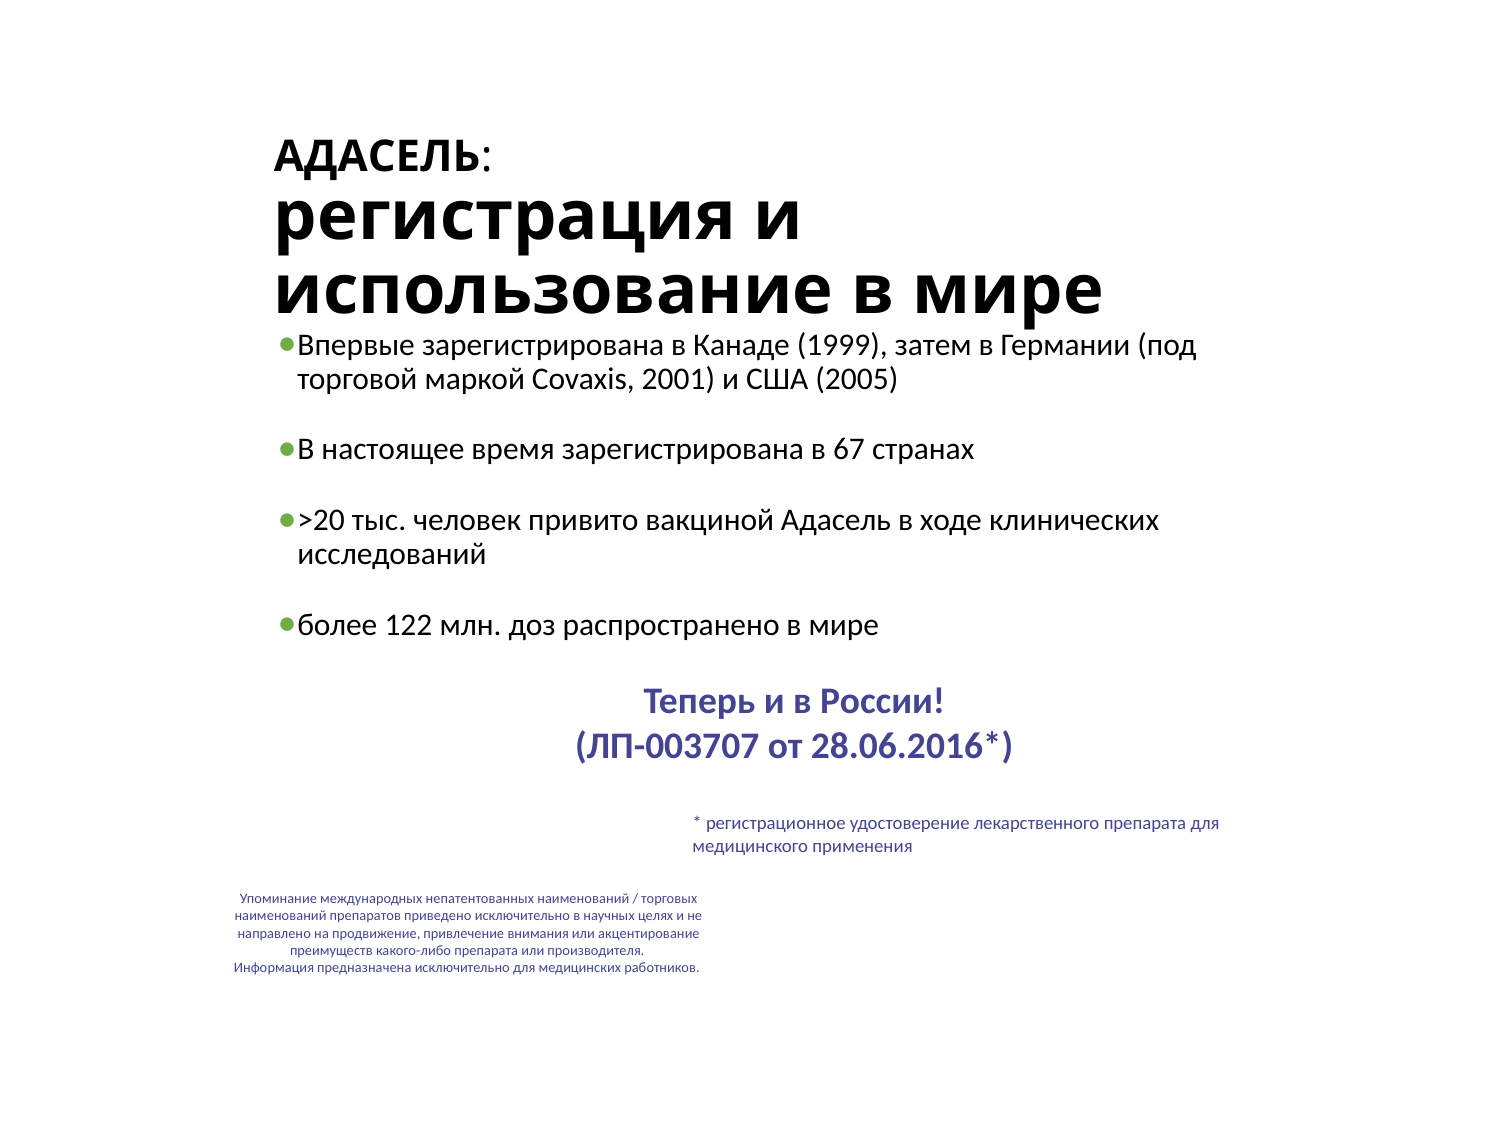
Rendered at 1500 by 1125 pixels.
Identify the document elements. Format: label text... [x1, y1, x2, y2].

title АДАСЕЛЬ: регистрация и использование в мире [262, 181, 1167, 281]
text_box Упоминание международных непатентованных наименований / торговых наименований препаратов приведено исключительно в научных целях и не направлено на продвижение, привлечение внимания или акцентирование преимуществ какого-либо препарата или производителя. Информация предназначена исключительно для медицинских работников. [187, 881, 752, 984]
text_box Теперь и в России! (ЛП-003707 от 28.06.2016*) [541, 668, 1047, 774]
text_box * регистрационное удостоверение лекарственного препарата для медицинского применения [677, 803, 1312, 864]
list Впервые зарегистрирована в Канаде (1999), затем в Германии (под торговой маркой Covaxis, 2001) и США (2005) В настоящее время зарегистрирована в 67 странах >20 тыс. человек привито вакциной Адасель в ходе клинических исследований более 122 млн. доз распространено в мире [262, 320, 1231, 652]
